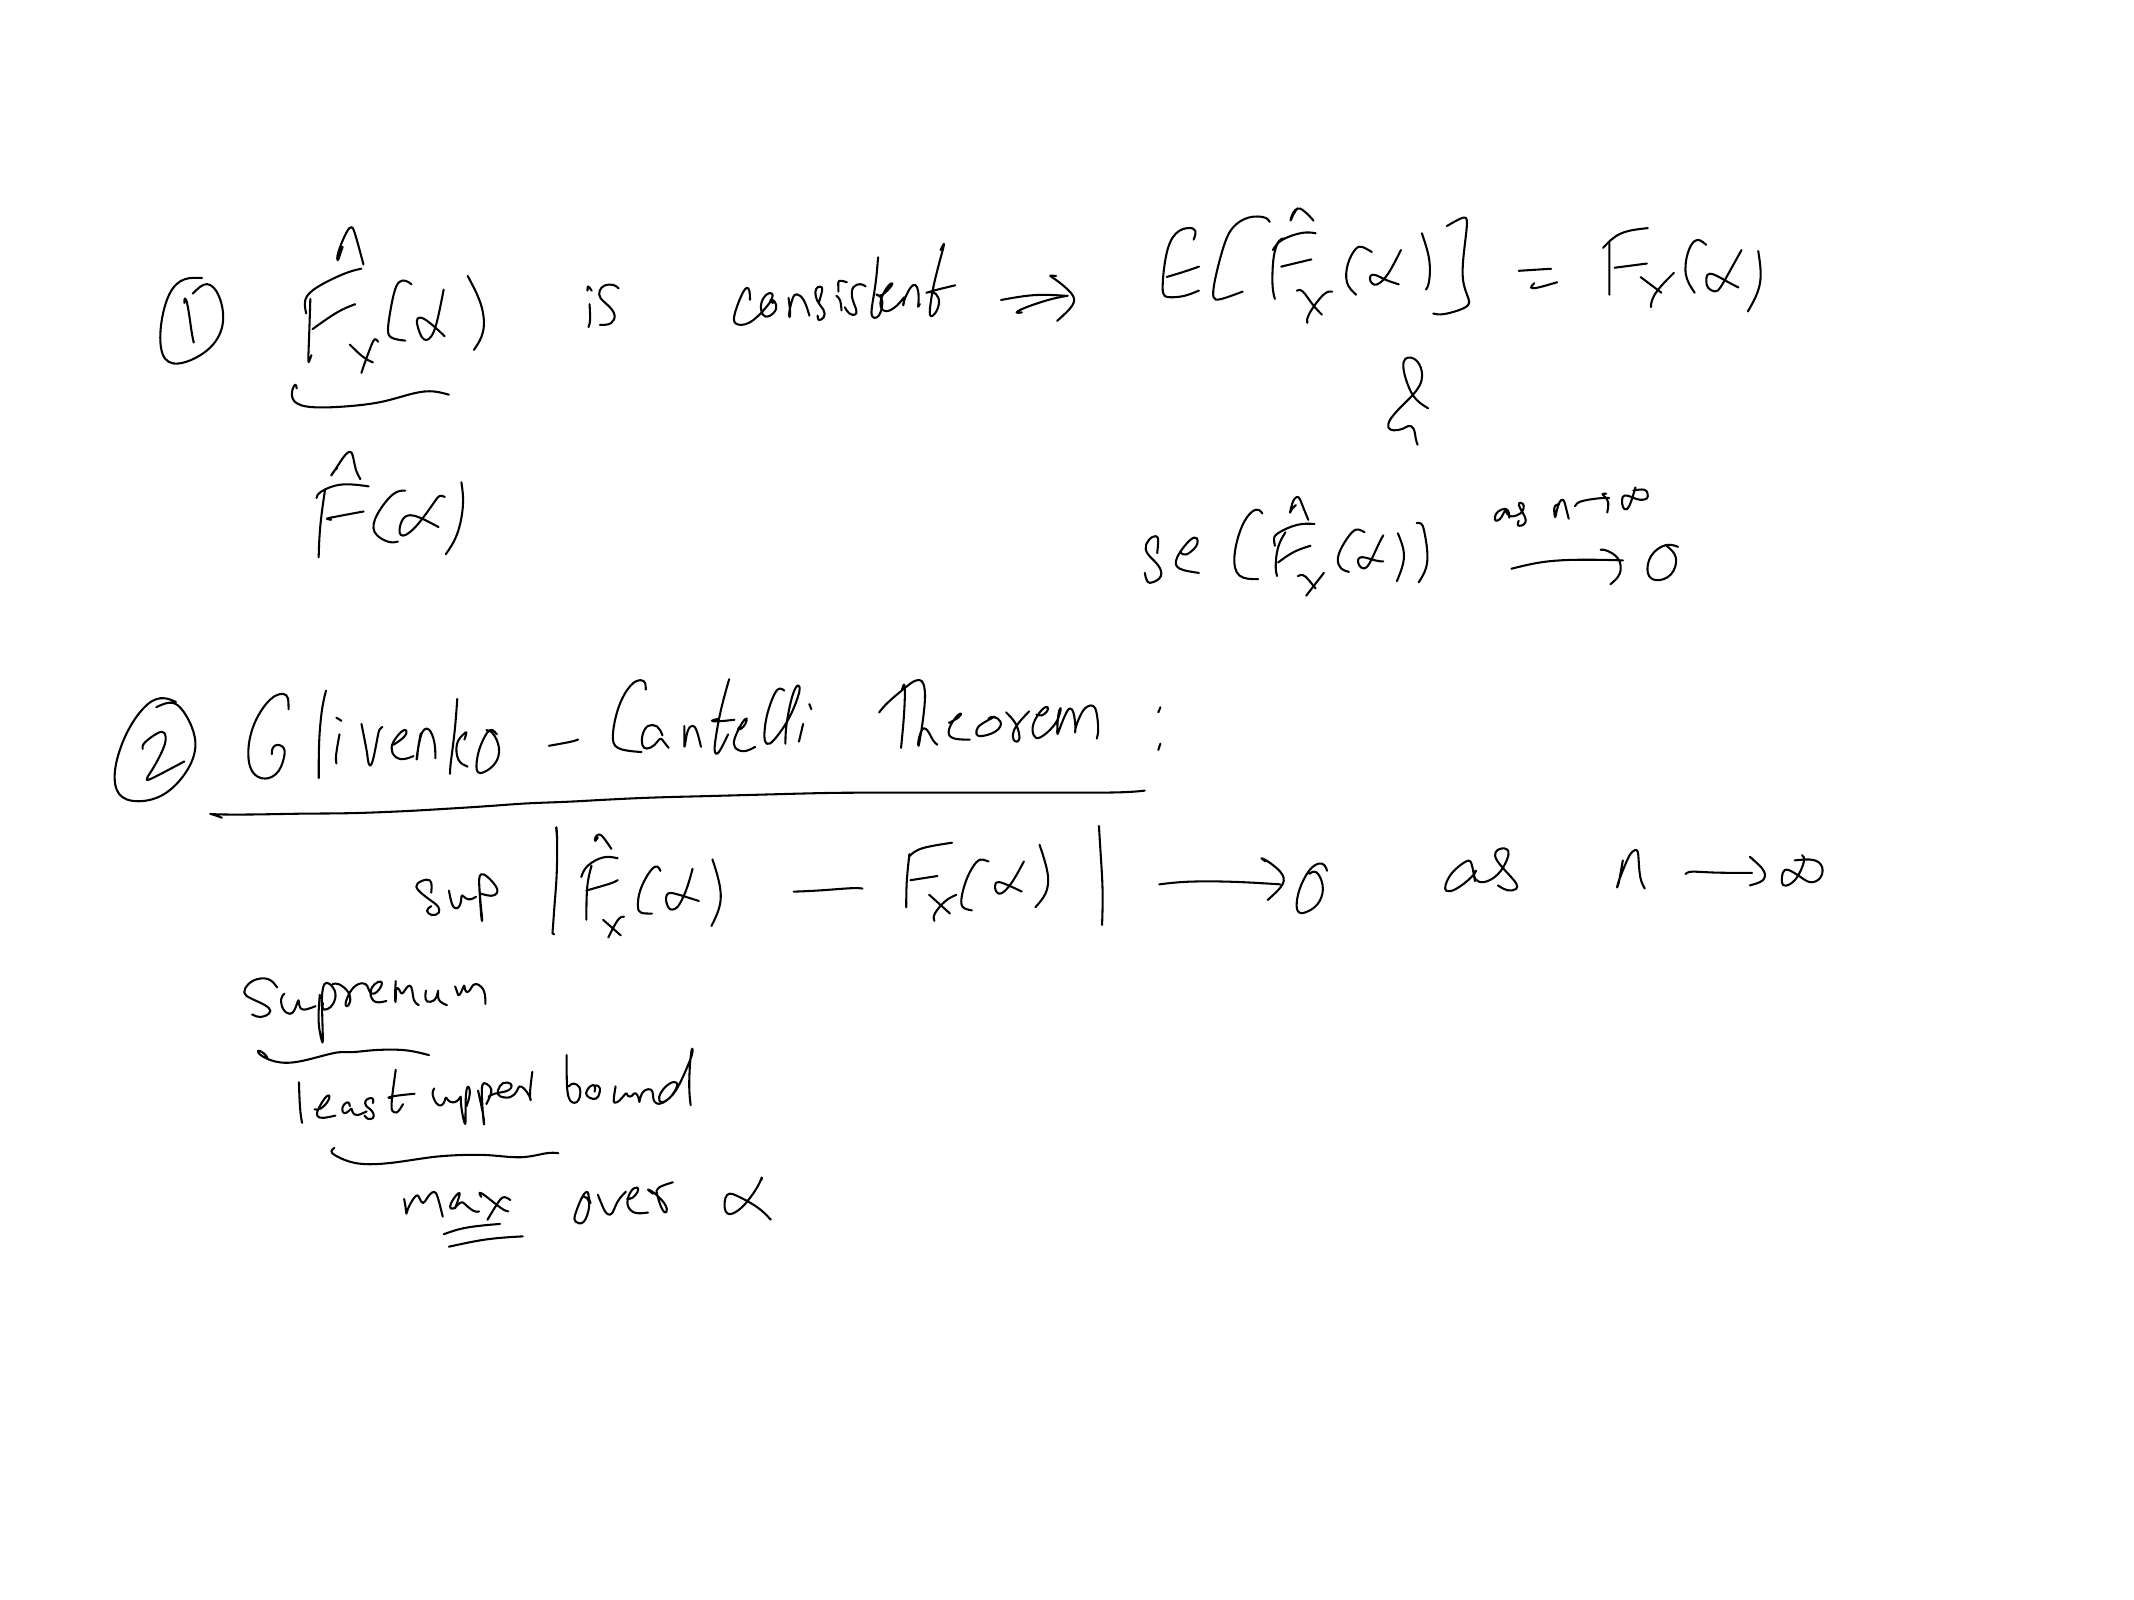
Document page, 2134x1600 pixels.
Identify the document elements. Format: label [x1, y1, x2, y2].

text_box [114, 208, 1823, 1248]
